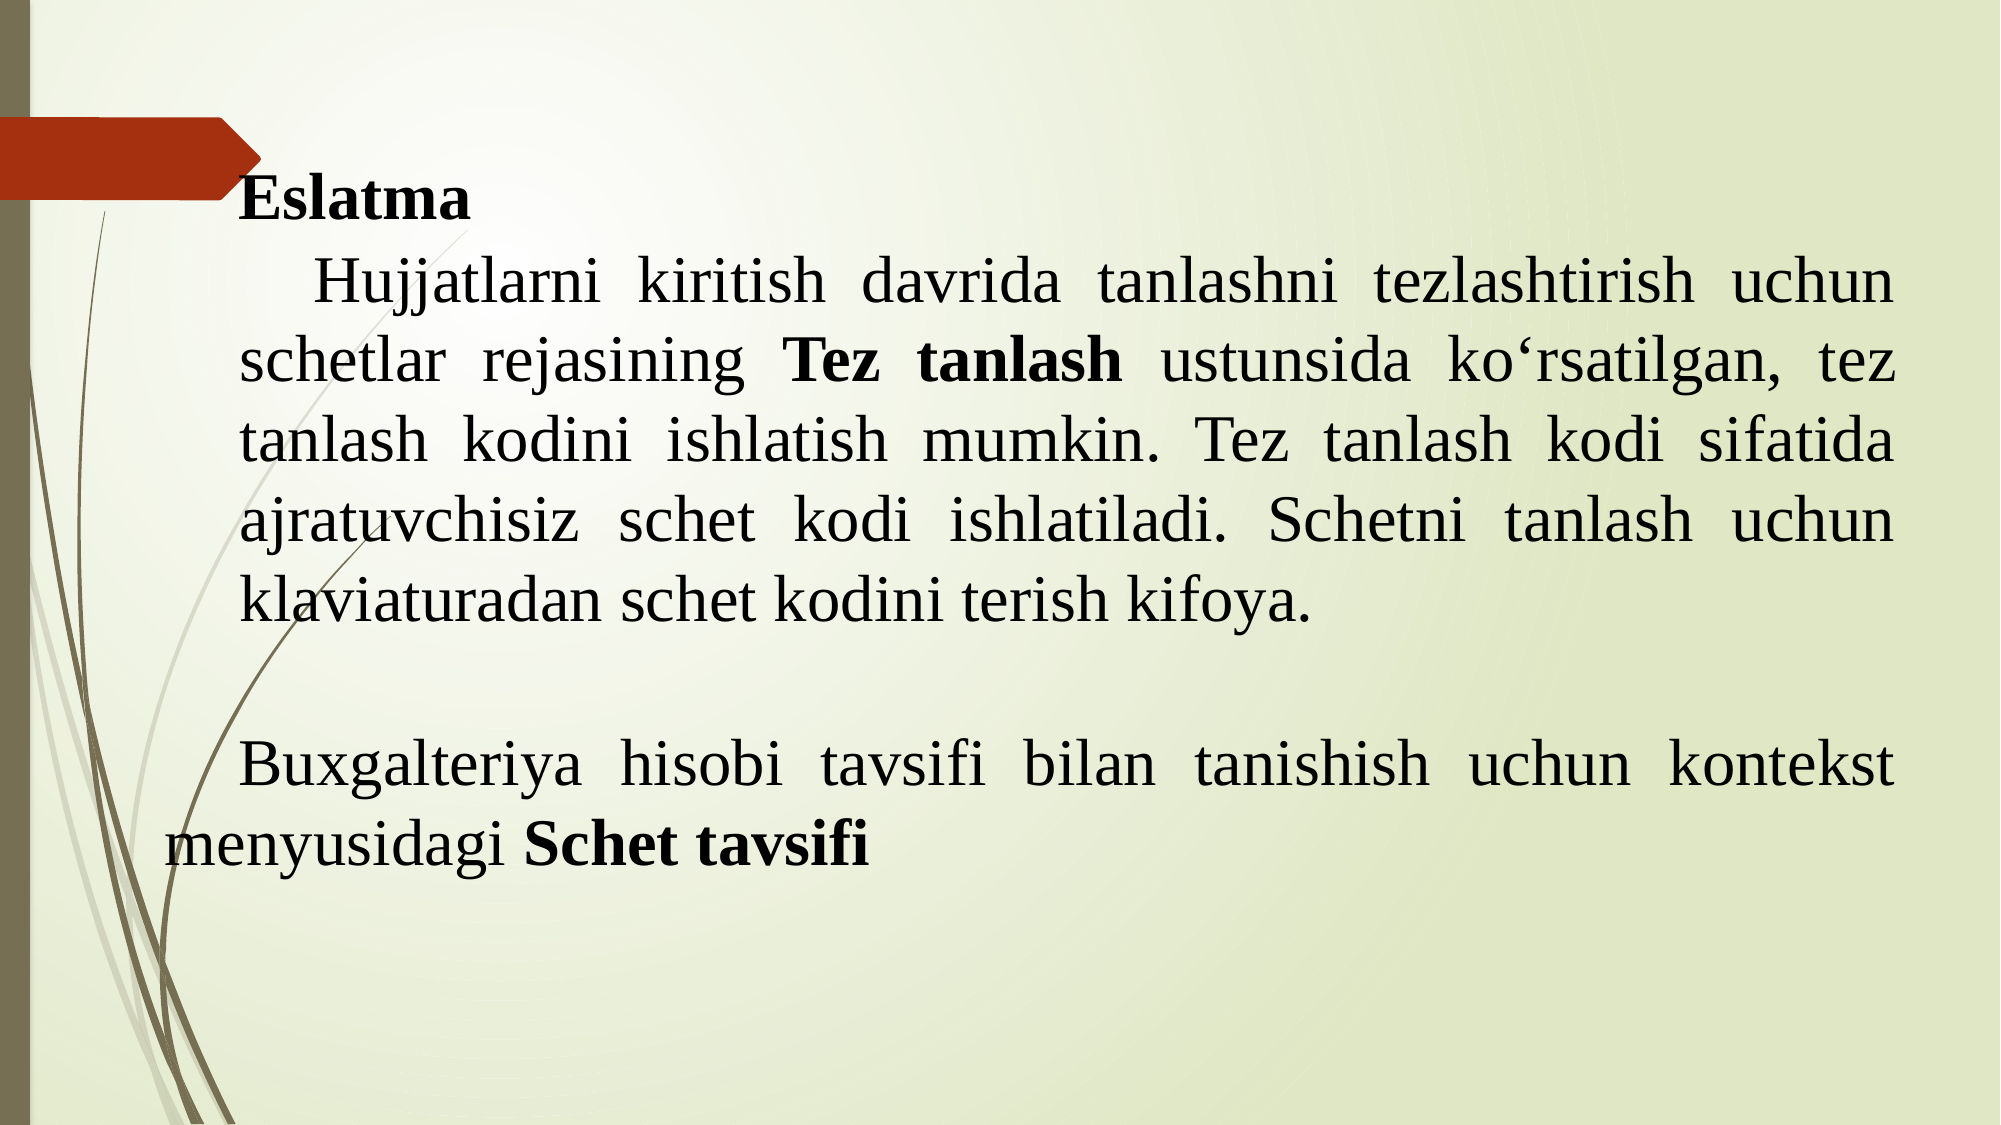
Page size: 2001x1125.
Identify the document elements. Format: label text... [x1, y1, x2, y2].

text_box Eslatma Hujjatlarni kiritish davrida tanlashni tezlashtirish uchun schetlar rejasining Tez tanlash ustunsida ko‘rsatilgan, tez tanlash kodini ishlatish mumkin. Tez tanlash kodi sifatida ajratuvchisiz schet kodi ishlatiladi. Schetni tanlash uchun klaviaturadan schet kodini terish kifoya. Buxgalteriya hisobi tavsifi bilan tanishish uchun kontekst menyusidagi Schet tavsifi [150, 145, 1914, 887]
